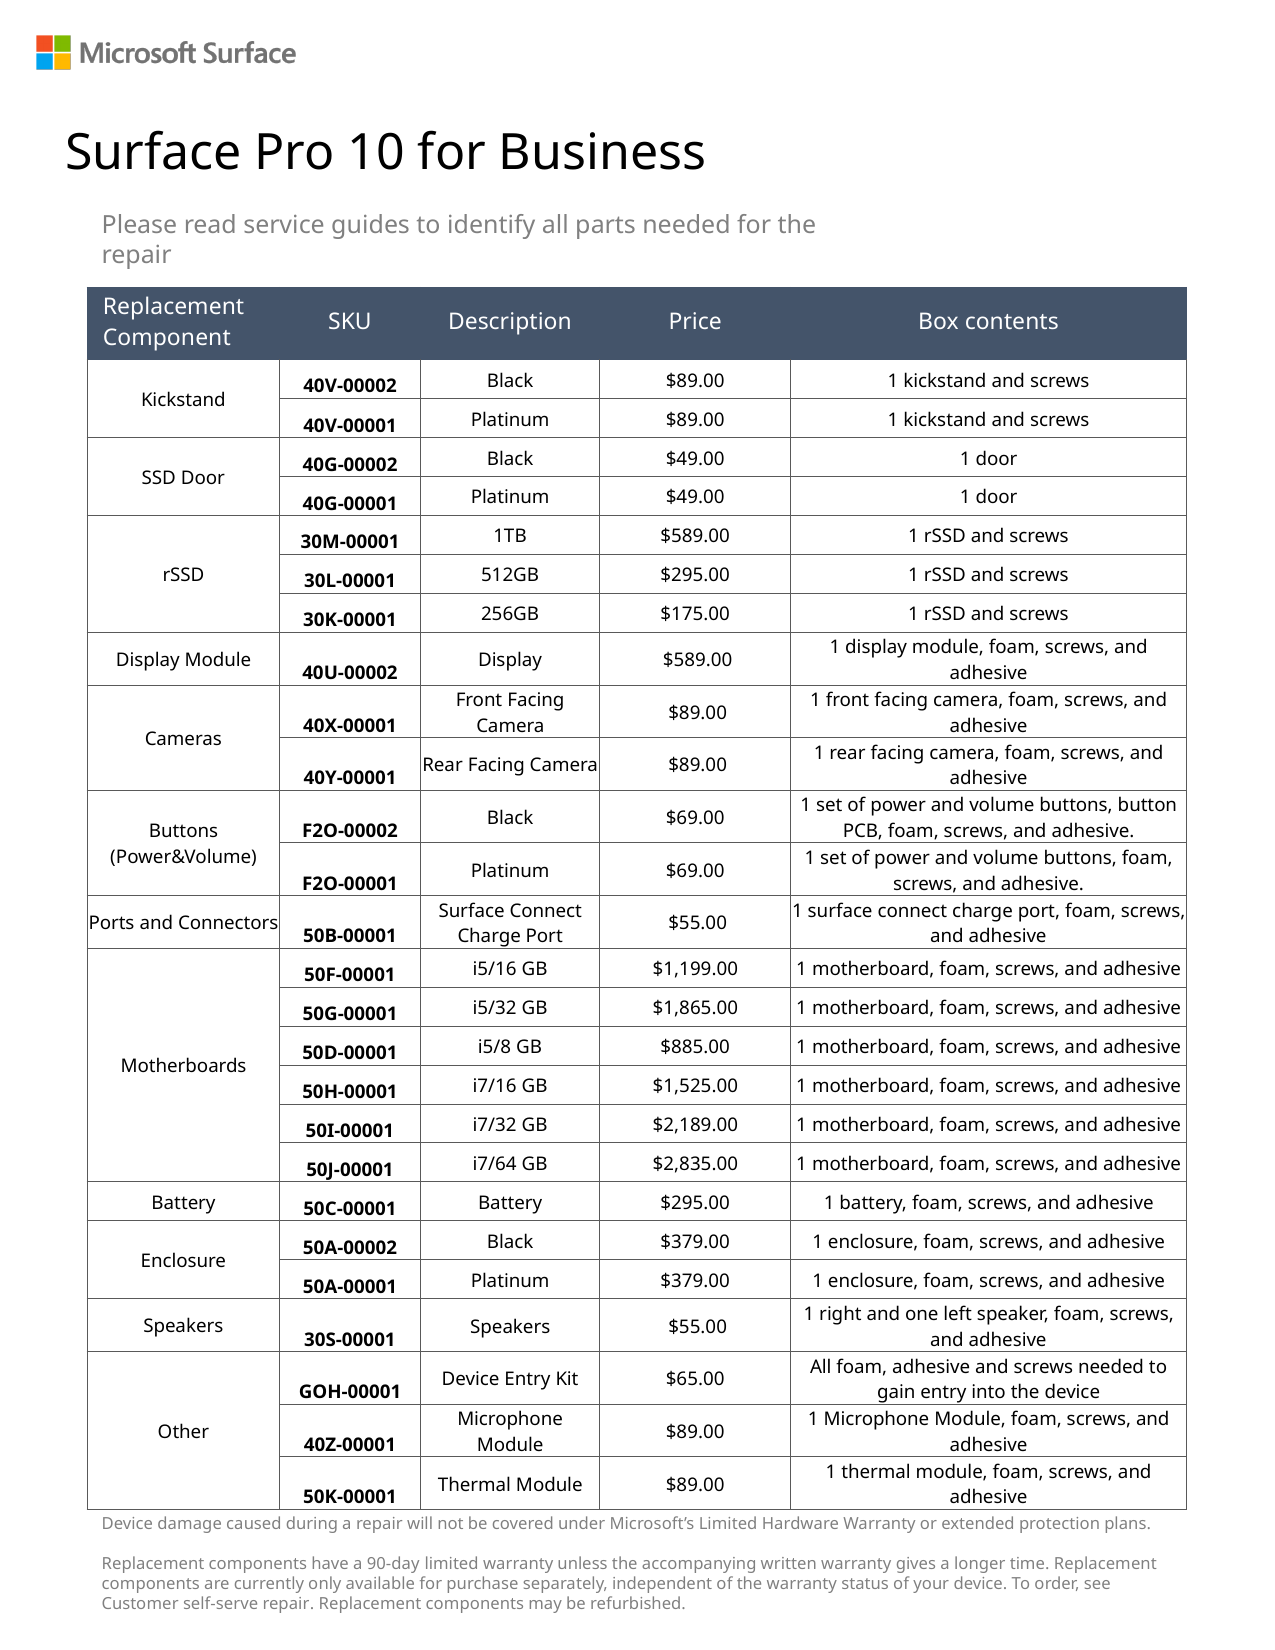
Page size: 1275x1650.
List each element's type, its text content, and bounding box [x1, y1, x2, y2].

table_cell 50H-00001 [280, 1066, 420, 1104]
table_cell $49.00 [600, 438, 790, 476]
table_cell 50F-00001 [280, 949, 420, 987]
table_cell $379.00 [600, 1221, 790, 1259]
table_cell $885.00 [600, 1027, 790, 1065]
table_cell 1 motherboard, foam, screws, and adhesive [791, 1066, 1186, 1104]
table_cell Ports and Connectors [88, 896, 279, 948]
table_cell 50I-00001 [280, 1105, 420, 1142]
table_cell 40U-00002 [280, 633, 420, 685]
table_cell 1 door [791, 438, 1186, 476]
table_cell Speakers [88, 1299, 279, 1351]
table_cell 40Y-00001 [280, 738, 420, 790]
table_cell Display [421, 633, 599, 685]
table_cell 1 motherboard, foam, screws, and adhesive [791, 988, 1186, 1026]
table_cell Speakers [421, 1299, 599, 1351]
table_cell $49.00 [600, 477, 790, 515]
table_cell All foam, adhesive and screws needed to gain entry into the device [791, 1352, 1186, 1404]
table_cell Kickstand [88, 360, 279, 437]
table_cell 30M-00001 [280, 516, 420, 554]
table_cell 1 motherboard, foam, screws, and adhesive [791, 1143, 1186, 1181]
table_cell $1,525.00 [600, 1066, 790, 1104]
table_cell 50A-00001 [280, 1260, 420, 1298]
table_cell Enclosure [88, 1221, 279, 1298]
table_cell i7/32 GB [421, 1105, 599, 1142]
table_cell Battery [88, 1182, 279, 1220]
table_cell SSD Door [88, 438, 279, 515]
table_cell 40Z-00001 [280, 1405, 420, 1456]
table_cell 1 enclosure, foam, screws, and adhesive [791, 1221, 1186, 1259]
table_cell 50C-00001 [280, 1182, 420, 1220]
table_cell 1 Microphone Module, foam, screws, and adhesive [791, 1405, 1186, 1456]
table_cell 1 rSSD and screws [791, 516, 1186, 554]
table_header Description [421, 288, 599, 359]
table_cell i5/32 GB [421, 988, 599, 1026]
table_header SKU [280, 288, 420, 359]
table_cell $1,199.00 [600, 949, 790, 987]
table_cell Platinum [421, 1260, 599, 1298]
table_cell 50K-00001 [280, 1457, 420, 1505]
table_cell Black [421, 791, 599, 842]
picture [2, 1, 329, 103]
table_cell 50D-00001 [280, 1027, 420, 1065]
table_cell Platinum [421, 477, 599, 515]
table_cell $2,189.00 [600, 1105, 790, 1142]
table_cell $89.00 [600, 686, 790, 737]
table_cell Thermal Module [421, 1457, 599, 1505]
table_cell 1 battery, foam, screws, and adhesive [791, 1182, 1186, 1220]
table_cell $69.00 [600, 791, 790, 842]
table_cell $65.00 [600, 1352, 790, 1404]
table_cell 40V-00002 [280, 360, 420, 398]
table_cell $2,835.00 [600, 1143, 790, 1181]
table_cell 1 front facing camera, foam, screws, and adhesive [791, 686, 1186, 737]
table_cell Surface Connect Charge Port [421, 896, 599, 948]
table_cell Other [88, 1352, 279, 1505]
table_cell 50J-00001 [280, 1143, 420, 1181]
table_cell F2O-00002 [280, 791, 420, 842]
table_cell F2O-00001 [280, 843, 420, 895]
table_cell 30S-00001 [280, 1299, 420, 1351]
text_box Device damage caused during a repair will not be covered under Microsoft’s Limited Hardware Warranty or extended protection plans. Replacement components have a 90-day limited warranty unless the accompanying written warranty gives a longer time. Replacement components are currently only available for purchase separately, independent of the warranty status of your device. To order, see Customer self-serve repair. Replacement components may be refurbished. [86, 1505, 1178, 1624]
table_cell Platinum [421, 399, 599, 437]
table_cell 1TB [421, 516, 599, 554]
table_cell $295.00 [600, 1182, 790, 1220]
table_cell i7/64 GB [421, 1143, 599, 1181]
table_cell i5/16 GB [421, 949, 599, 987]
table_cell 30L-00001 [280, 555, 420, 593]
table_cell $589.00 [600, 633, 790, 685]
text_box Please read service guides to identify all parts needed for the repair [86, 200, 900, 276]
table_cell 256GB [421, 594, 599, 632]
table_cell Microphone Module [421, 1405, 599, 1456]
table_cell 30K-00001 [280, 594, 420, 632]
table_cell Buttons (Power&Volume) [88, 791, 279, 895]
table_cell 512GB [421, 555, 599, 593]
table_header Price [600, 288, 790, 359]
table_cell 1 set of power and volume buttons, button PCB, foam, screws, and adhesive. [791, 791, 1186, 842]
table_cell 40G-00001 [280, 477, 420, 515]
table_cell $89.00 [600, 360, 790, 398]
table_cell $175.00 [600, 594, 790, 632]
table_cell 1 enclosure, foam, screws, and adhesive [791, 1260, 1186, 1298]
table_cell $55.00 [600, 896, 790, 948]
table_cell Display Module [88, 633, 279, 685]
table_cell i7/16 GB [421, 1066, 599, 1104]
table_cell 50A-00002 [280, 1221, 420, 1259]
table_cell 1 right and one left speaker, foam, screws, and adhesive [791, 1299, 1186, 1351]
table_cell 1 door [791, 477, 1186, 515]
table_cell 1 surface connect charge port, foam, screws, and adhesive [791, 896, 1186, 948]
table_cell Front Facing Camera [421, 686, 599, 737]
table_cell 50B-00001 [280, 896, 420, 948]
table_cell 1 thermal module, foam, screws, and adhesive [791, 1457, 1186, 1509]
table_cell $1,865.00 [600, 988, 790, 1026]
table_cell Black [421, 360, 599, 398]
table_cell 1 display module, foam, screws, and adhesive [791, 633, 1186, 685]
table_cell Motherboards [88, 949, 279, 1181]
table_cell 40X-00001 [280, 686, 420, 737]
table_cell 50G-00001 [280, 988, 420, 1026]
text_box Surface Pro 10 for Business [50, 111, 722, 187]
table_cell Device Entry Kit [421, 1352, 599, 1404]
table_cell 1 motherboard, foam, screws, and adhesive [791, 949, 1186, 987]
table_cell Black [421, 438, 599, 476]
table_cell Black [421, 1221, 599, 1259]
table_cell GOH-00001 [280, 1352, 420, 1404]
table_cell 1 rSSD and screws [791, 555, 1186, 593]
table_cell i5/8 GB [421, 1027, 599, 1065]
table_cell $295.00 [600, 555, 790, 593]
table_cell $55.00 [600, 1299, 790, 1351]
table_cell 1 rSSD and screws [791, 594, 1186, 632]
table_cell $89.00 [600, 399, 790, 437]
table_cell 40V-00001 [280, 399, 420, 437]
table_cell Platinum [421, 843, 599, 895]
table_cell $89.00 [600, 738, 790, 790]
table_header Box contents [791, 288, 1186, 359]
table_cell 1 motherboard, foam, screws, and adhesive [791, 1105, 1186, 1142]
table_cell 1 kickstand and screws [791, 360, 1186, 398]
table_cell 40G-00002 [280, 438, 420, 476]
table_cell 1 kickstand and screws [791, 399, 1186, 437]
table_header Replacement Component [88, 288, 279, 359]
table_cell $69.00 [600, 843, 790, 895]
table_cell $89.00 [600, 1457, 790, 1505]
table_cell Battery [421, 1182, 599, 1220]
table_cell 1 set of power and volume buttons, foam, screws, and adhesive. [791, 843, 1186, 895]
table_cell Cameras [88, 686, 279, 790]
table_cell $589.00 [600, 516, 790, 554]
table_cell $379.00 [600, 1260, 790, 1298]
table_cell 1 rear facing camera, foam, screws, and adhesive [791, 738, 1186, 790]
table_cell 1 motherboard, foam, screws, and adhesive [791, 1027, 1186, 1065]
table_cell rSSD [88, 516, 279, 632]
table_cell $89.00 [600, 1405, 790, 1456]
table_cell Rear Facing Camera [421, 738, 599, 790]
